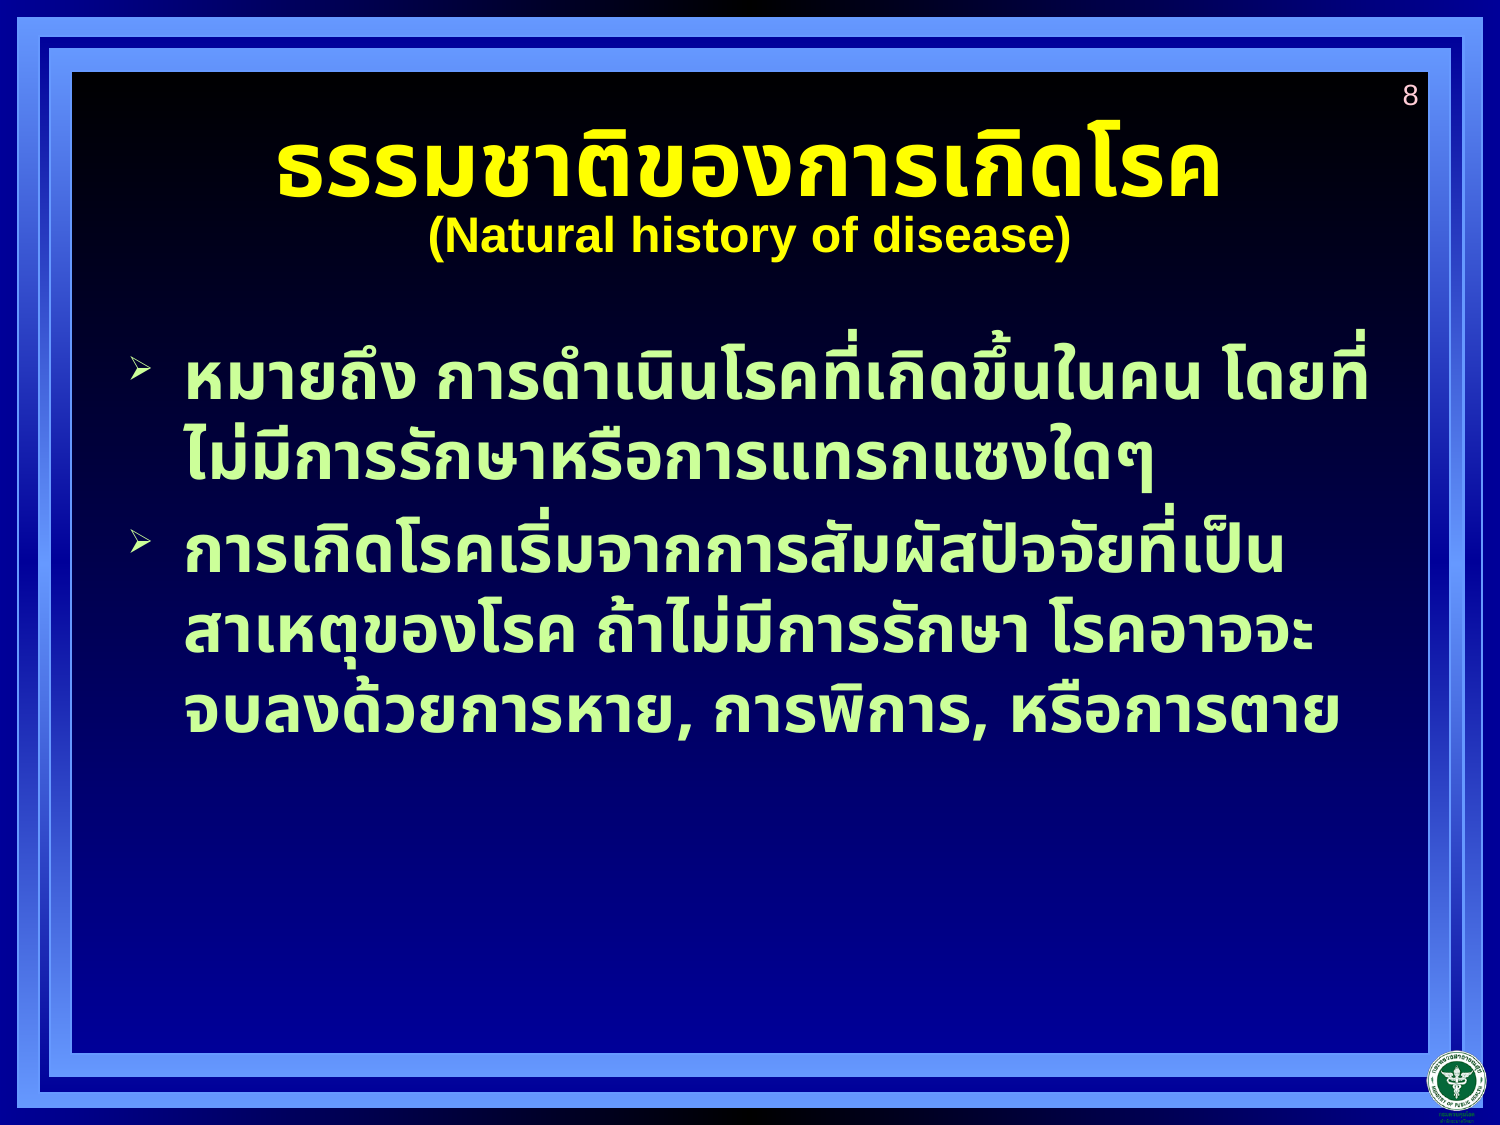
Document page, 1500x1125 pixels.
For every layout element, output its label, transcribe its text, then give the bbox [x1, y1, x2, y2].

list หมายถึง การดำเนินโรคที่เกิดขึ้นในคน โดยที่ไม่มีการรักษาหรือการแทรกแซงใดๆ การเกิดโรคเริ่มจากการสัมผัสปัจจัยที่เป็นสาเหตุของโรค ถ้าไม่มีการรักษา โรคอาจจะจบลงด้วยการหาย, การพิการ, หรือการตาย [112, 324, 1388, 1001]
slide_number 8 [1121, 56, 1435, 132]
picture [1426, 1050, 1487, 1123]
title ธรรมชาติของการเกิดโรค (Natural history of disease) [112, 99, 1388, 288]
